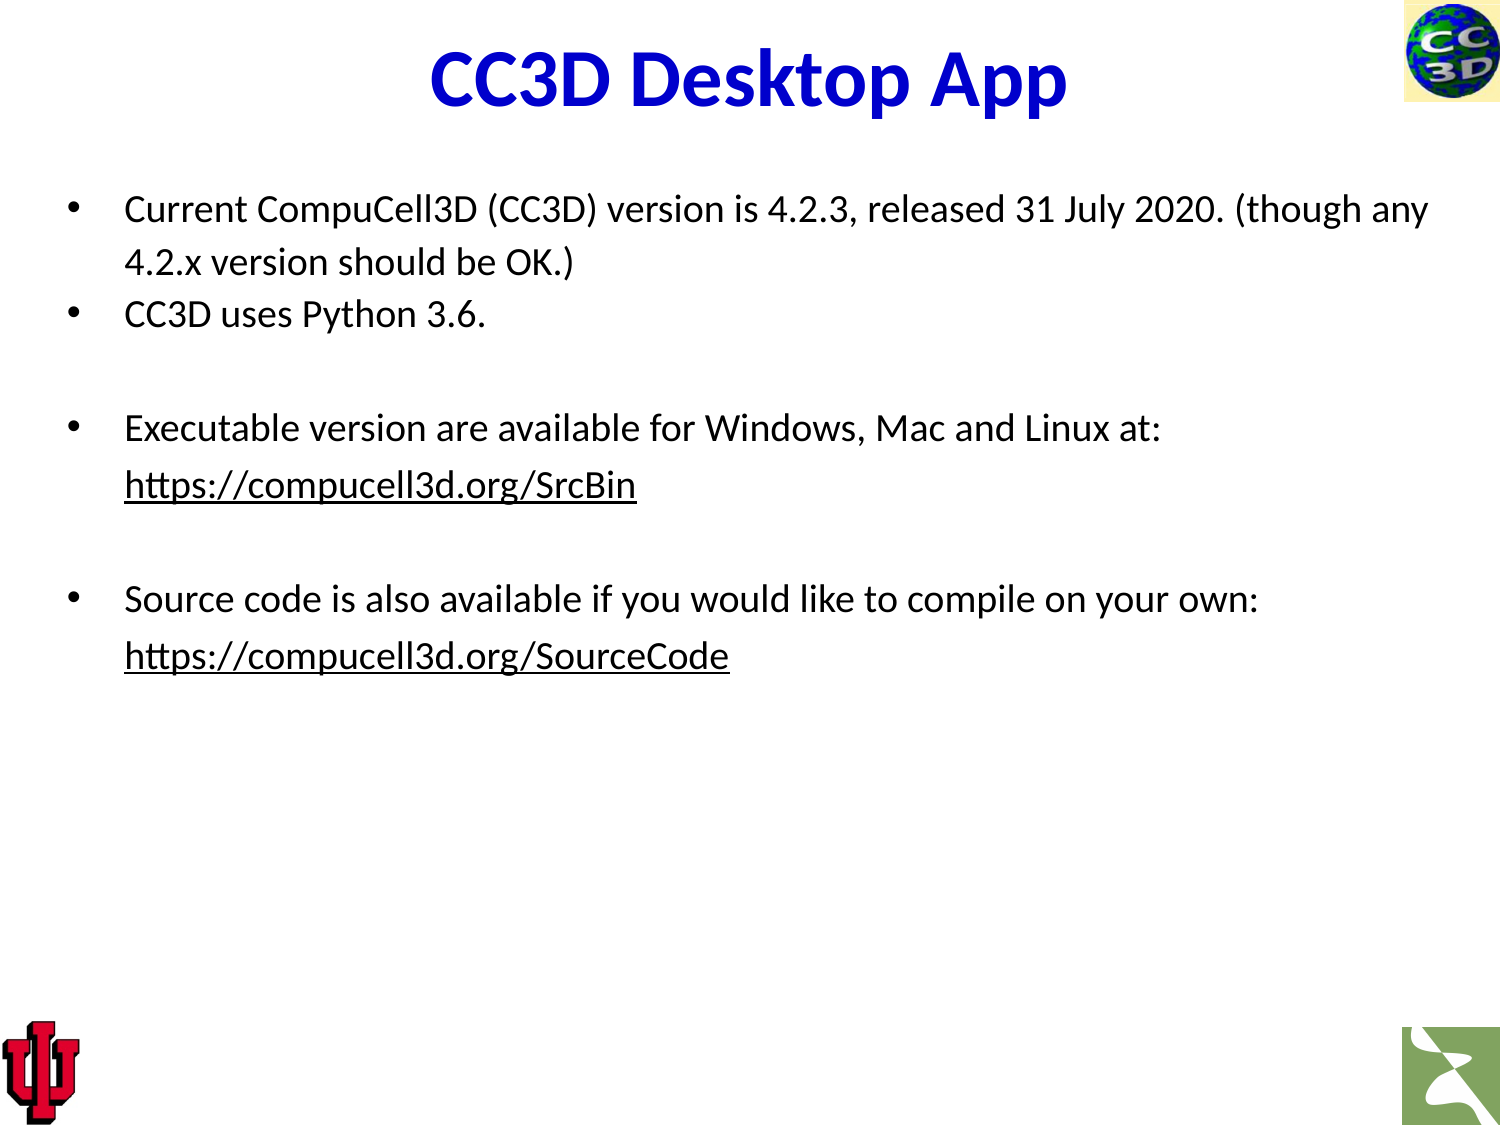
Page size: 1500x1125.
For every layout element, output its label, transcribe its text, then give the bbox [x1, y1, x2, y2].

picture [1402, 1027, 1500, 1125]
picture [0, 1020, 80, 1125]
title CC3D Desktop App [75, 2, 1425, 145]
list Current CompuCell3D (CC3D) version is 4.2.3, released 31 July 2020. (though any 4.2.x version should be OK.) CC3D uses Python 3.6. Executable version are available for Windows, Mac and Linux at: https://compucell3d.org/SrcBin Source code is also available if you would like to compile on your own: https://compucell3d.org/SourceCode [34, 170, 1485, 935]
picture [1404, 0, 1500, 103]
